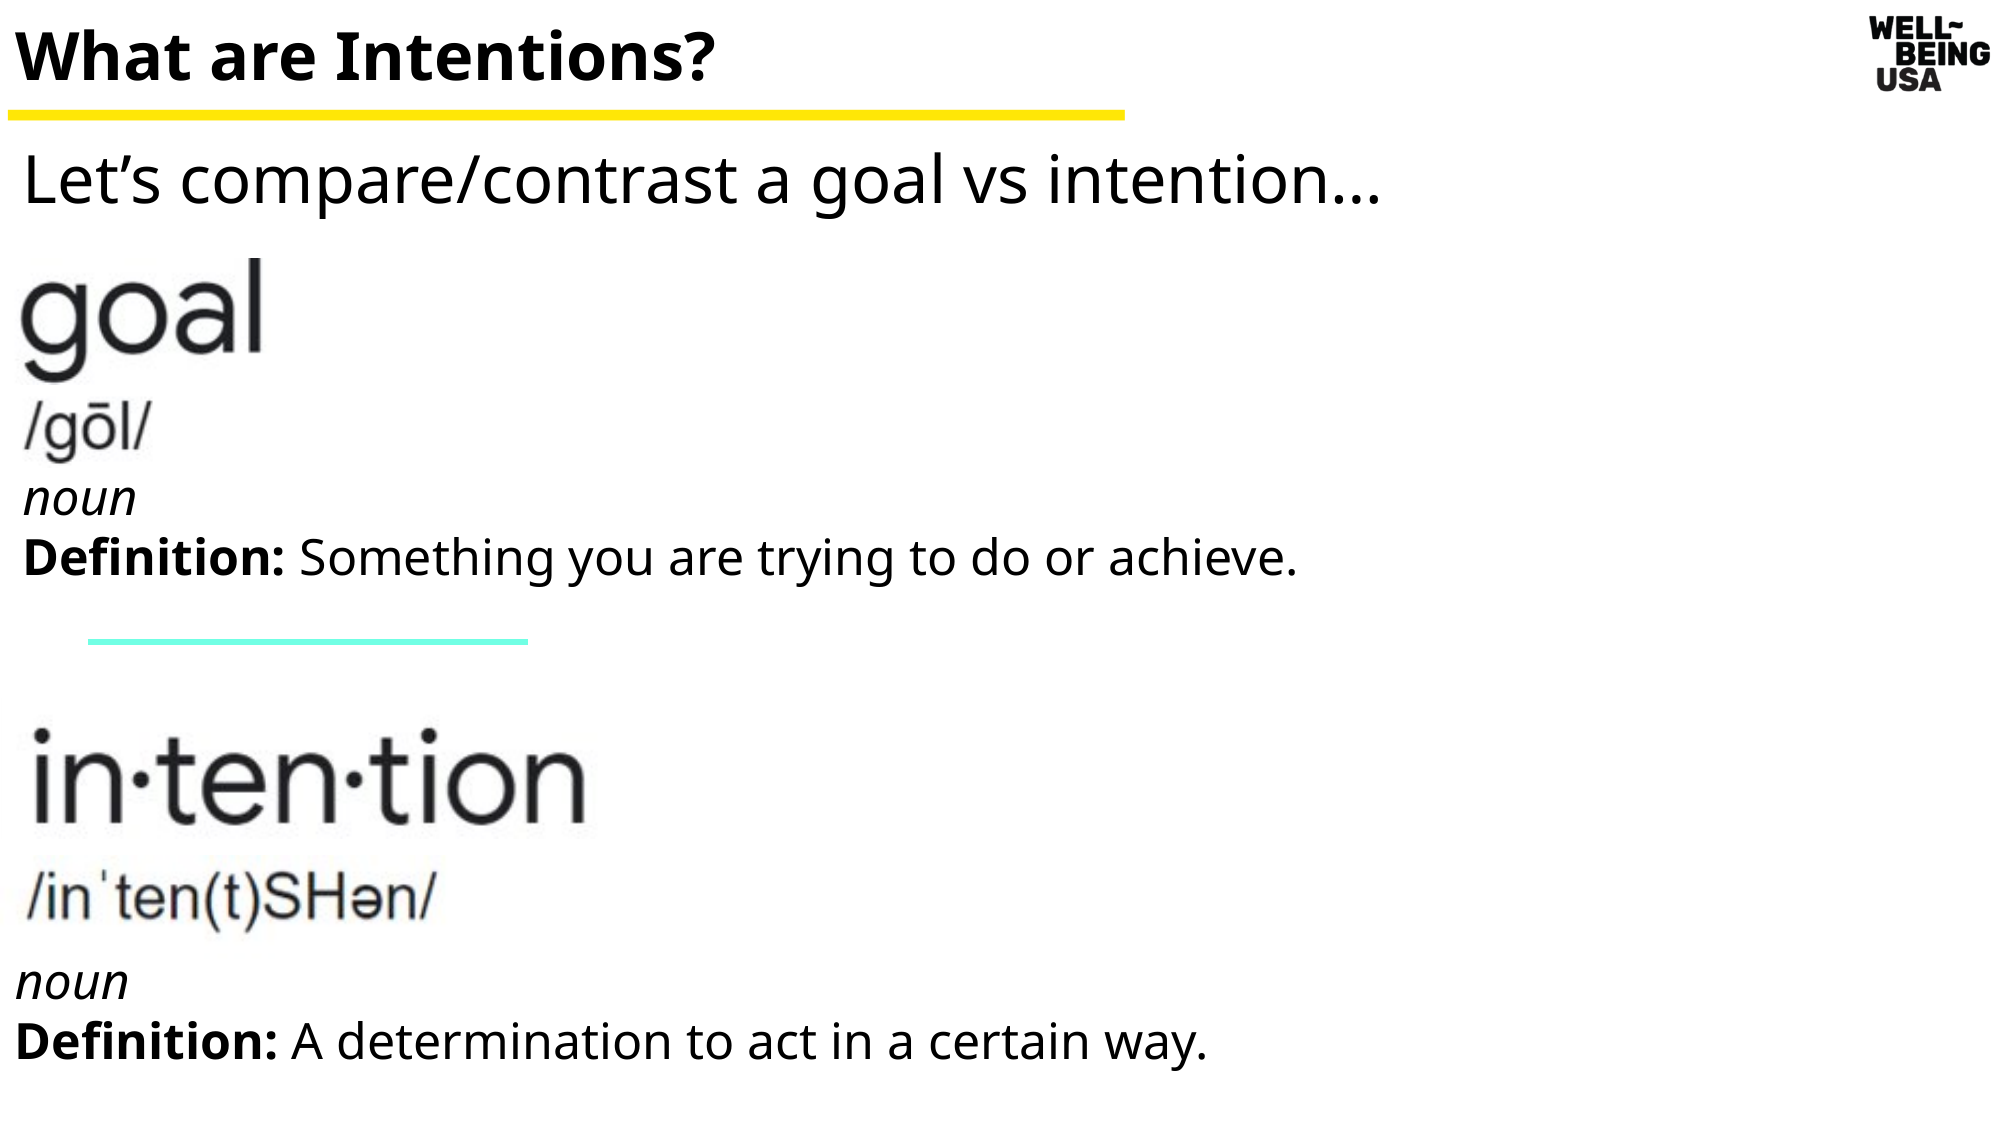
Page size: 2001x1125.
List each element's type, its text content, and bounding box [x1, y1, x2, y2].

picture [0, 855, 617, 961]
text_box Let’s compare/contrast a goal vs intention… [7, 129, 1967, 225]
text_box noun Definition: A determination to act in a certain way. [0, 942, 2000, 1077]
text_box What are Intentions? [0, 6, 1098, 102]
text_box noun Definition: Something you are trying to do or achieve. [7, 458, 1541, 593]
picture [0, 258, 313, 468]
picture [7, 101, 1128, 125]
picture [0, 698, 633, 839]
picture [1859, 2, 2000, 105]
